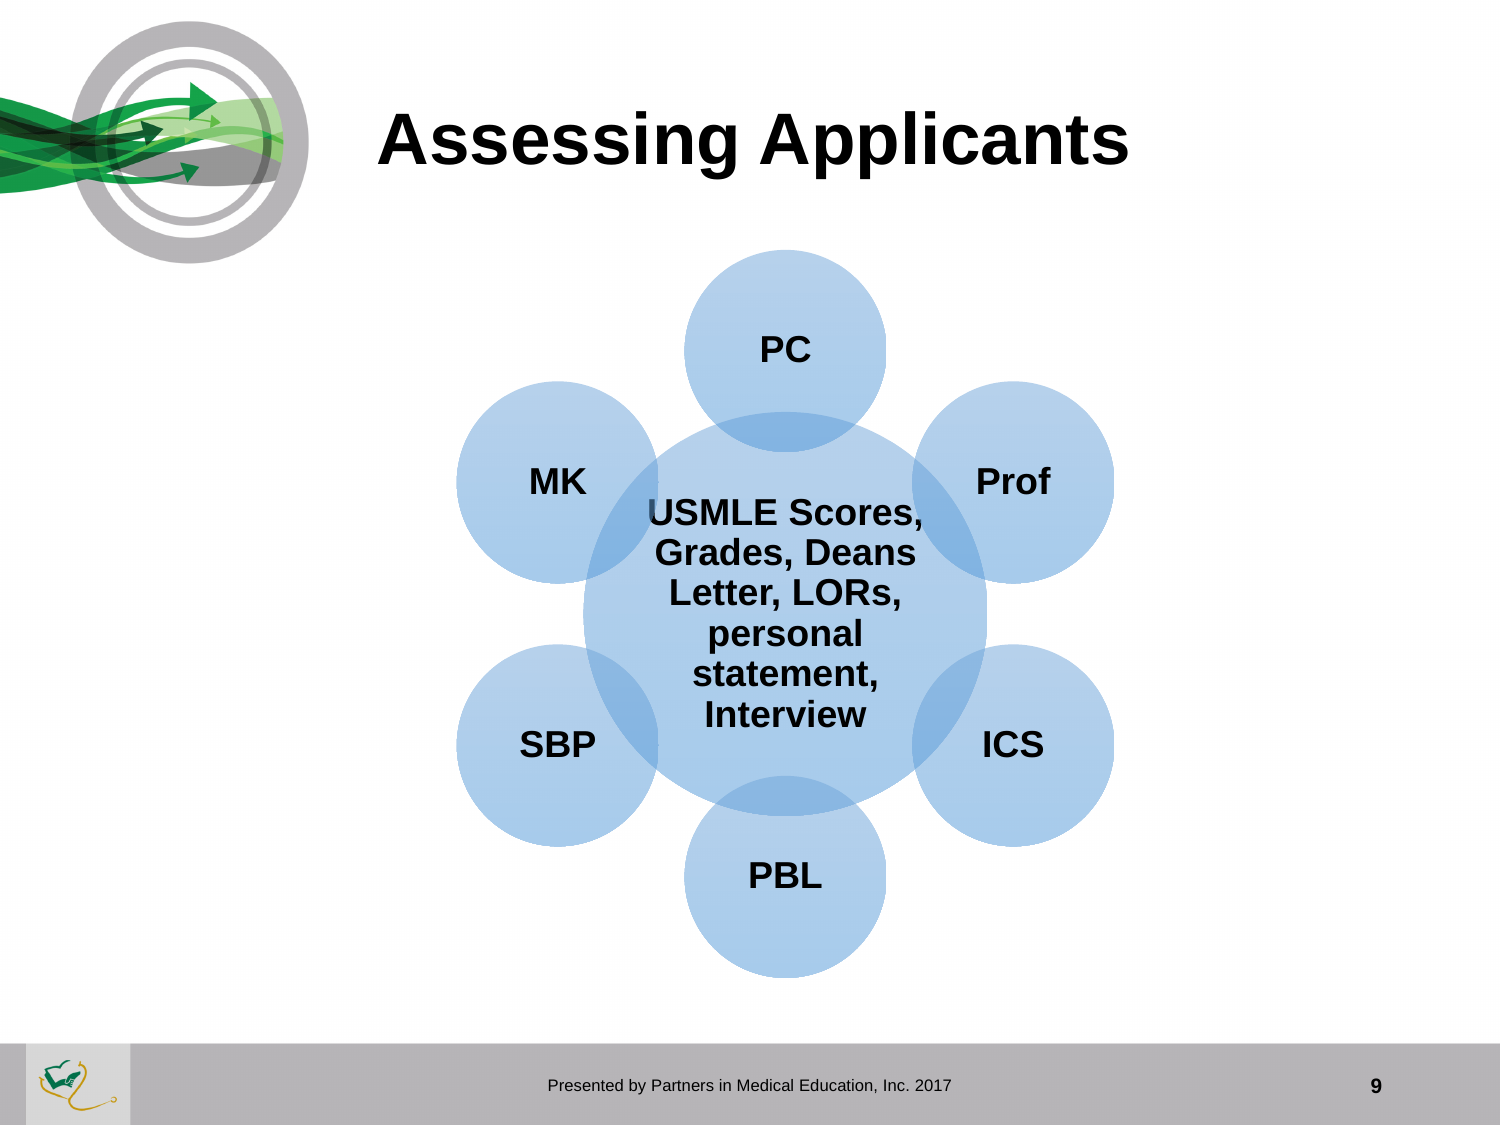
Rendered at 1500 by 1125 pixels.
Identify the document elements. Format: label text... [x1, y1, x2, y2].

slide_number 9 [1059, 1055, 1397, 1116]
picture [0, 0, 1500, 1125]
title Assessing Applicants [361, 32, 1433, 249]
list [138, 249, 1433, 978]
footer Presented by Partners in Medical Education, Inc. 2017 [496, 1055, 1004, 1116]
